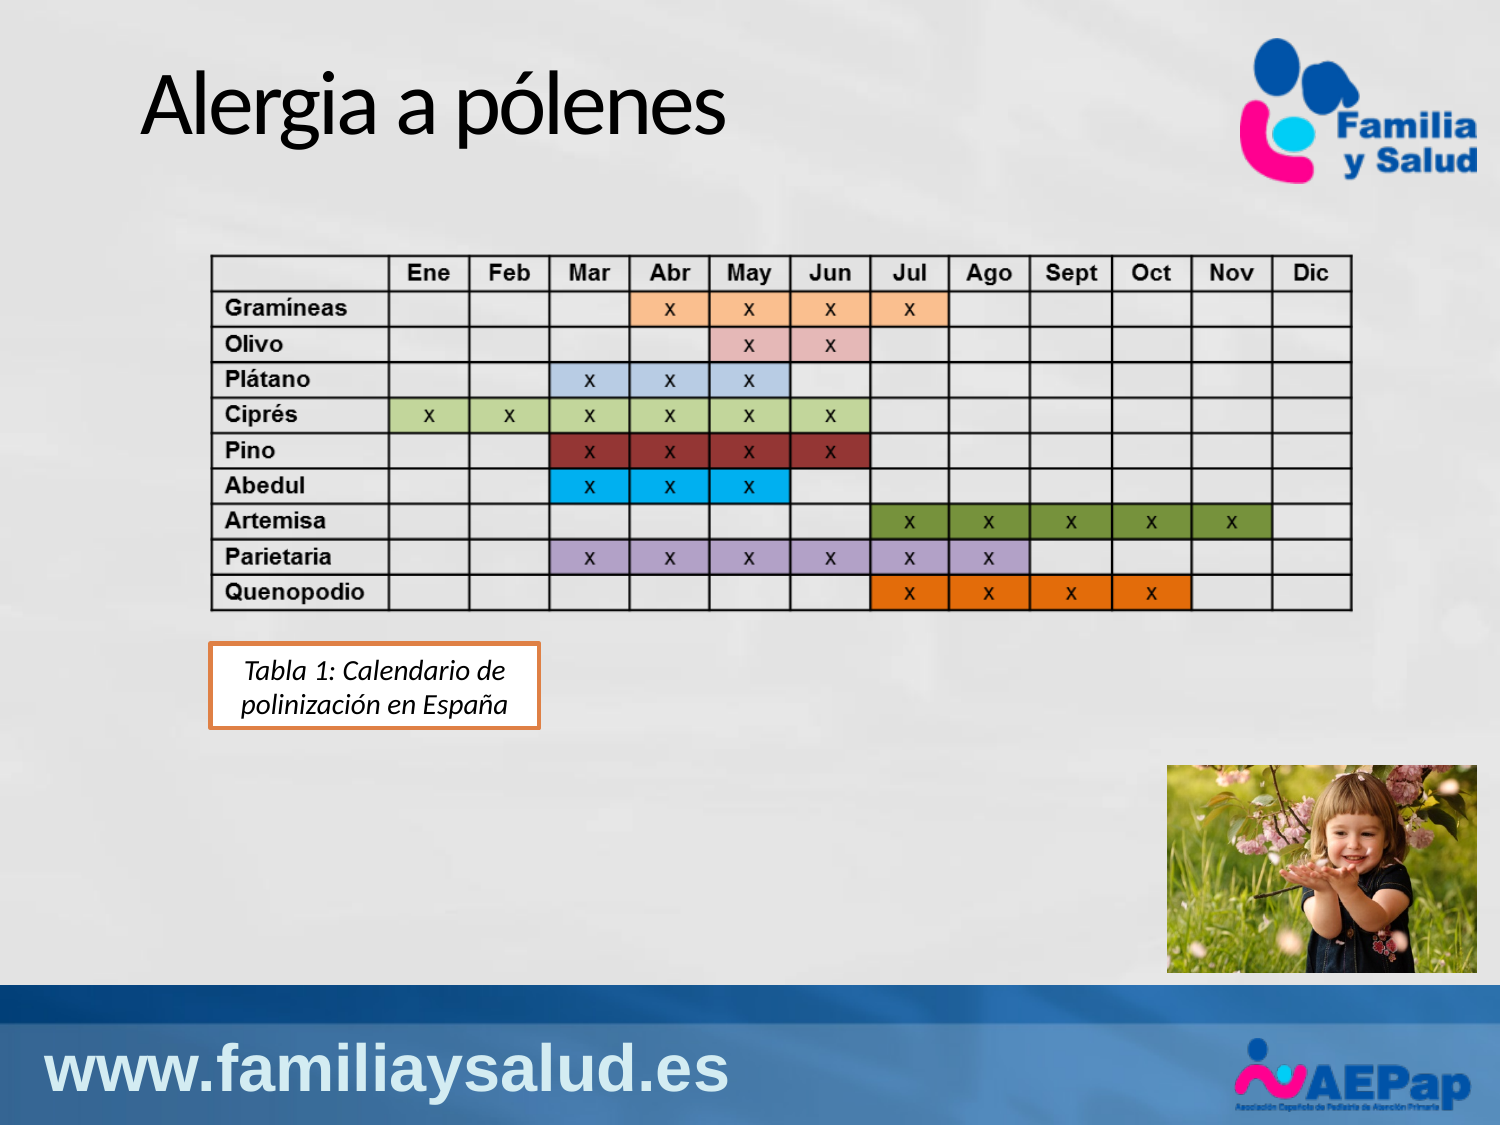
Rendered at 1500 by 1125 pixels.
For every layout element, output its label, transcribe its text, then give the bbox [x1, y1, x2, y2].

text_box www.familiaysalud.es [29, 1017, 757, 1113]
title Alergia a pólenes [140, 55, 856, 156]
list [210, 249, 1354, 620]
picture [0, 0, 1500, 1125]
text_box Tabla 1: Calendario de polinización en España [208, 641, 541, 730]
